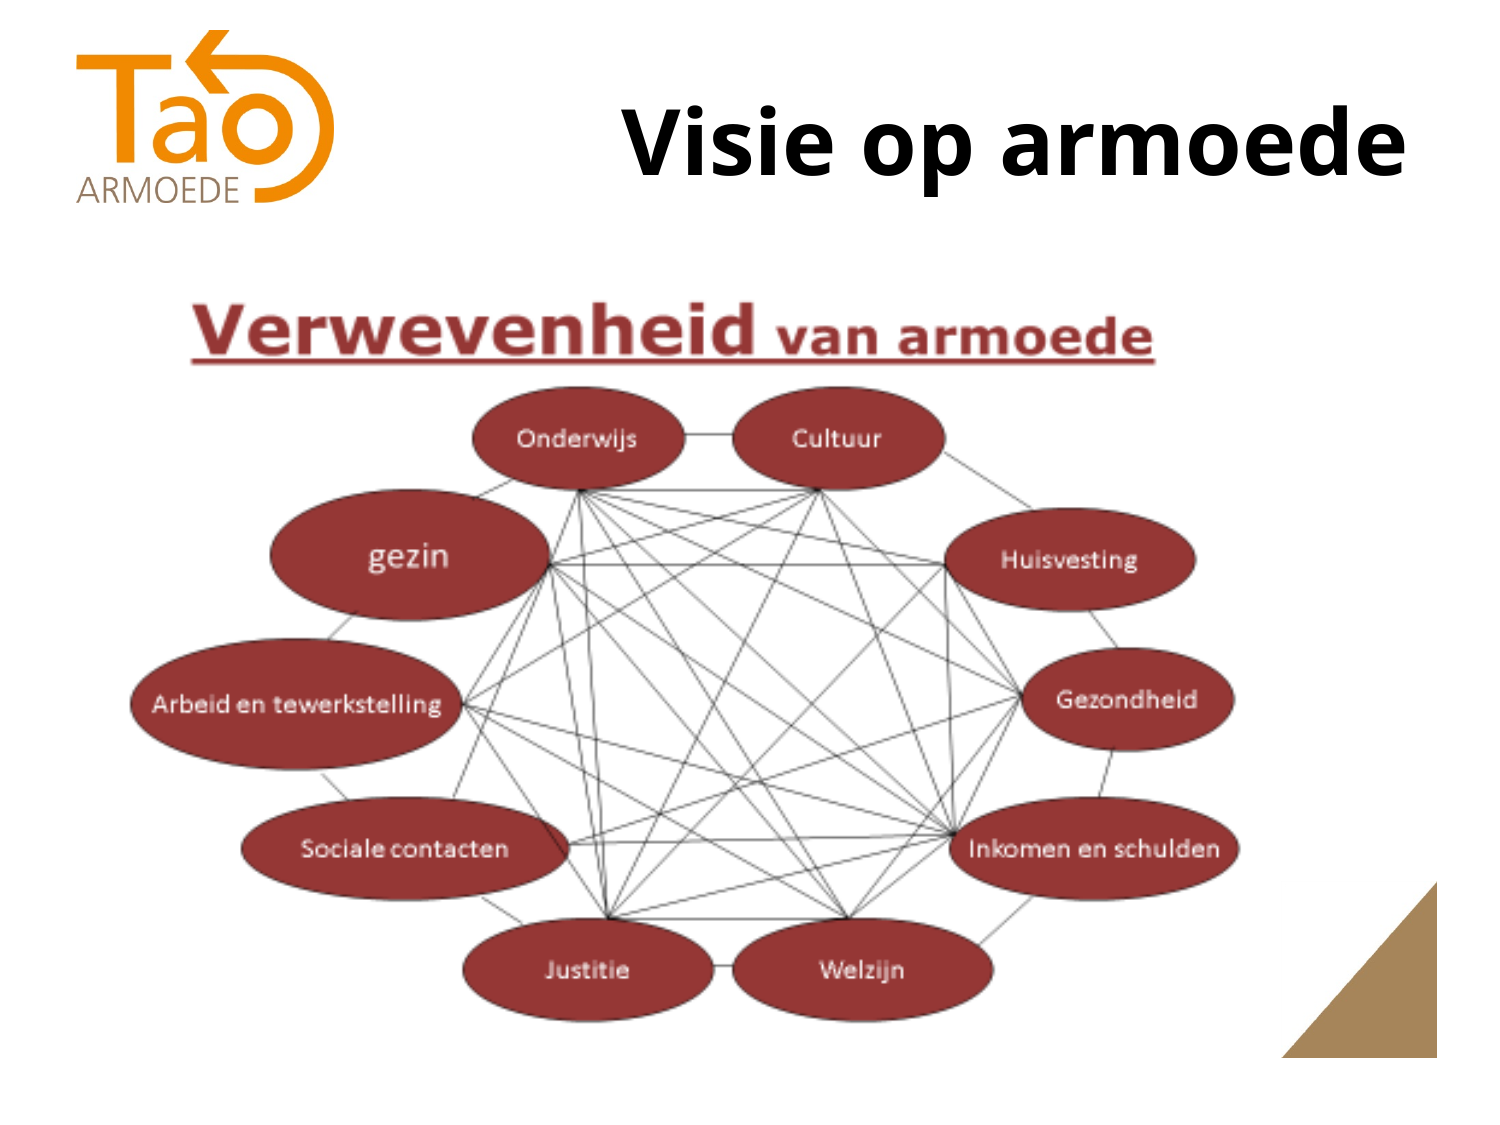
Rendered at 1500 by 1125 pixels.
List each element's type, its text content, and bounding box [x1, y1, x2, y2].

picture [76, 30, 335, 203]
picture [125, 265, 1437, 1105]
title Visie op armoede [75, 45, 1425, 233]
